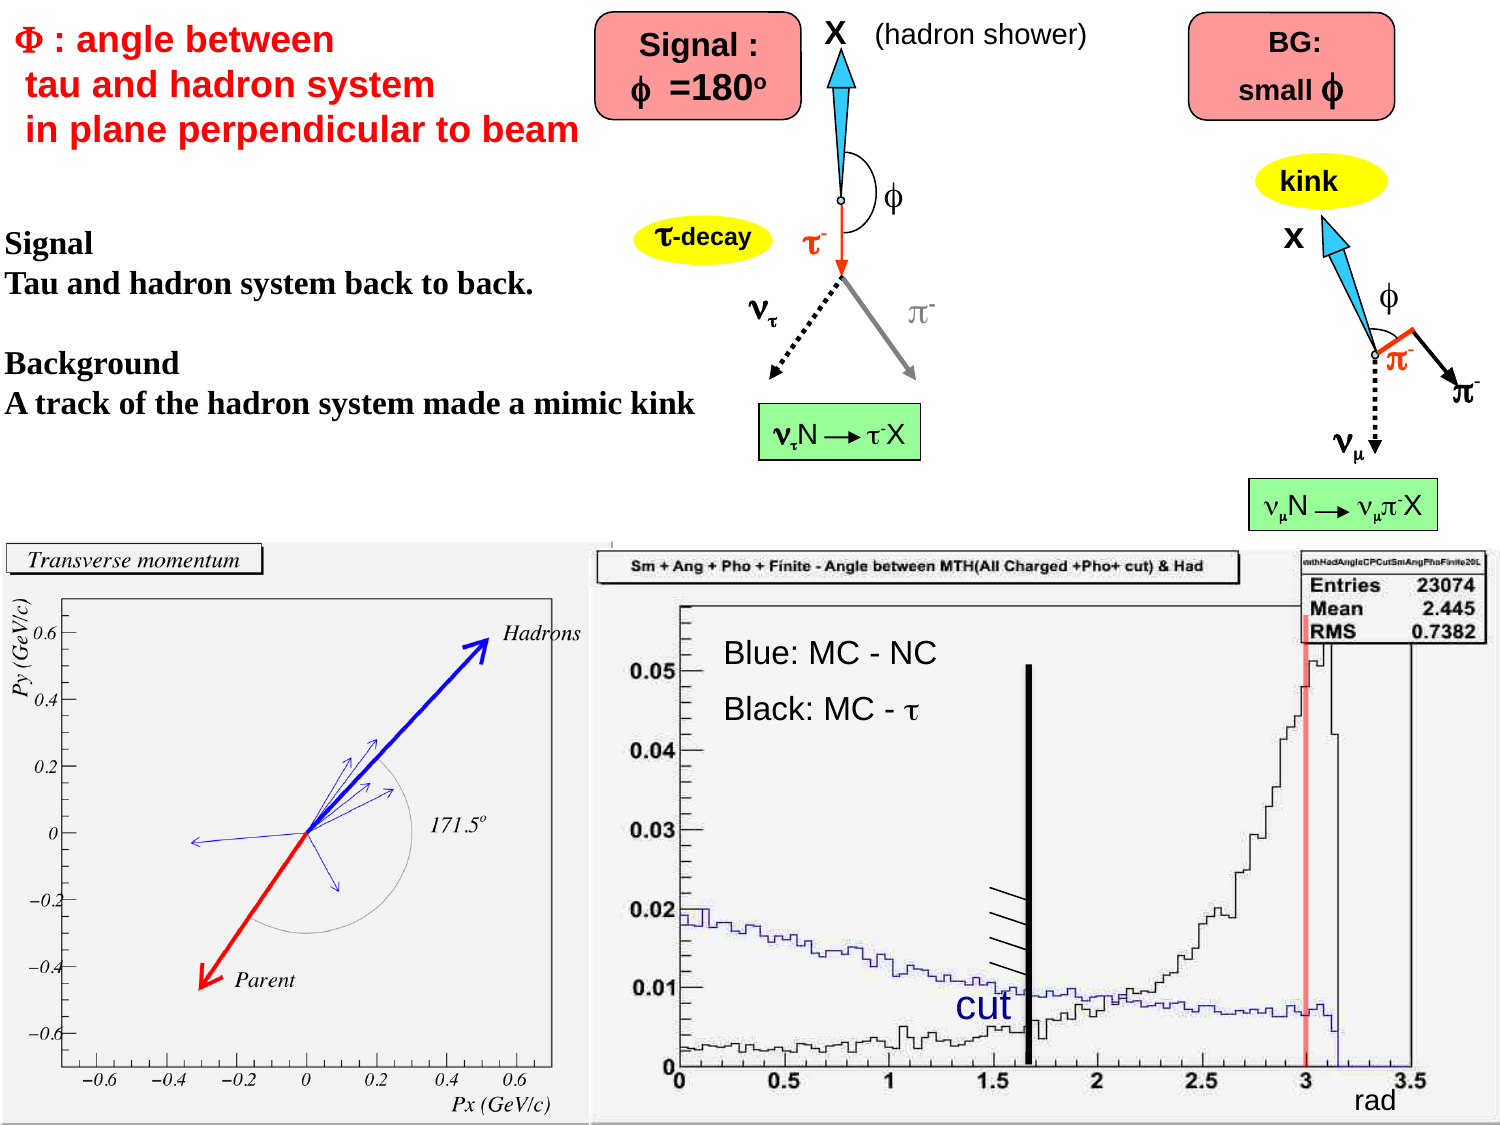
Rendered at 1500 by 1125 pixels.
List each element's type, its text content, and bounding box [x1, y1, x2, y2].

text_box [589, 548, 1500, 1125]
text_box Signal Tau and hadron system back to back. Background A track of the hadron system made a mimic kink [0, 214, 589, 469]
picture [0, 540, 613, 1125]
text_box F : angle between tau and hadron system in plane perpendicular to beam [0, 7, 589, 157]
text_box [594, 0, 1500, 531]
